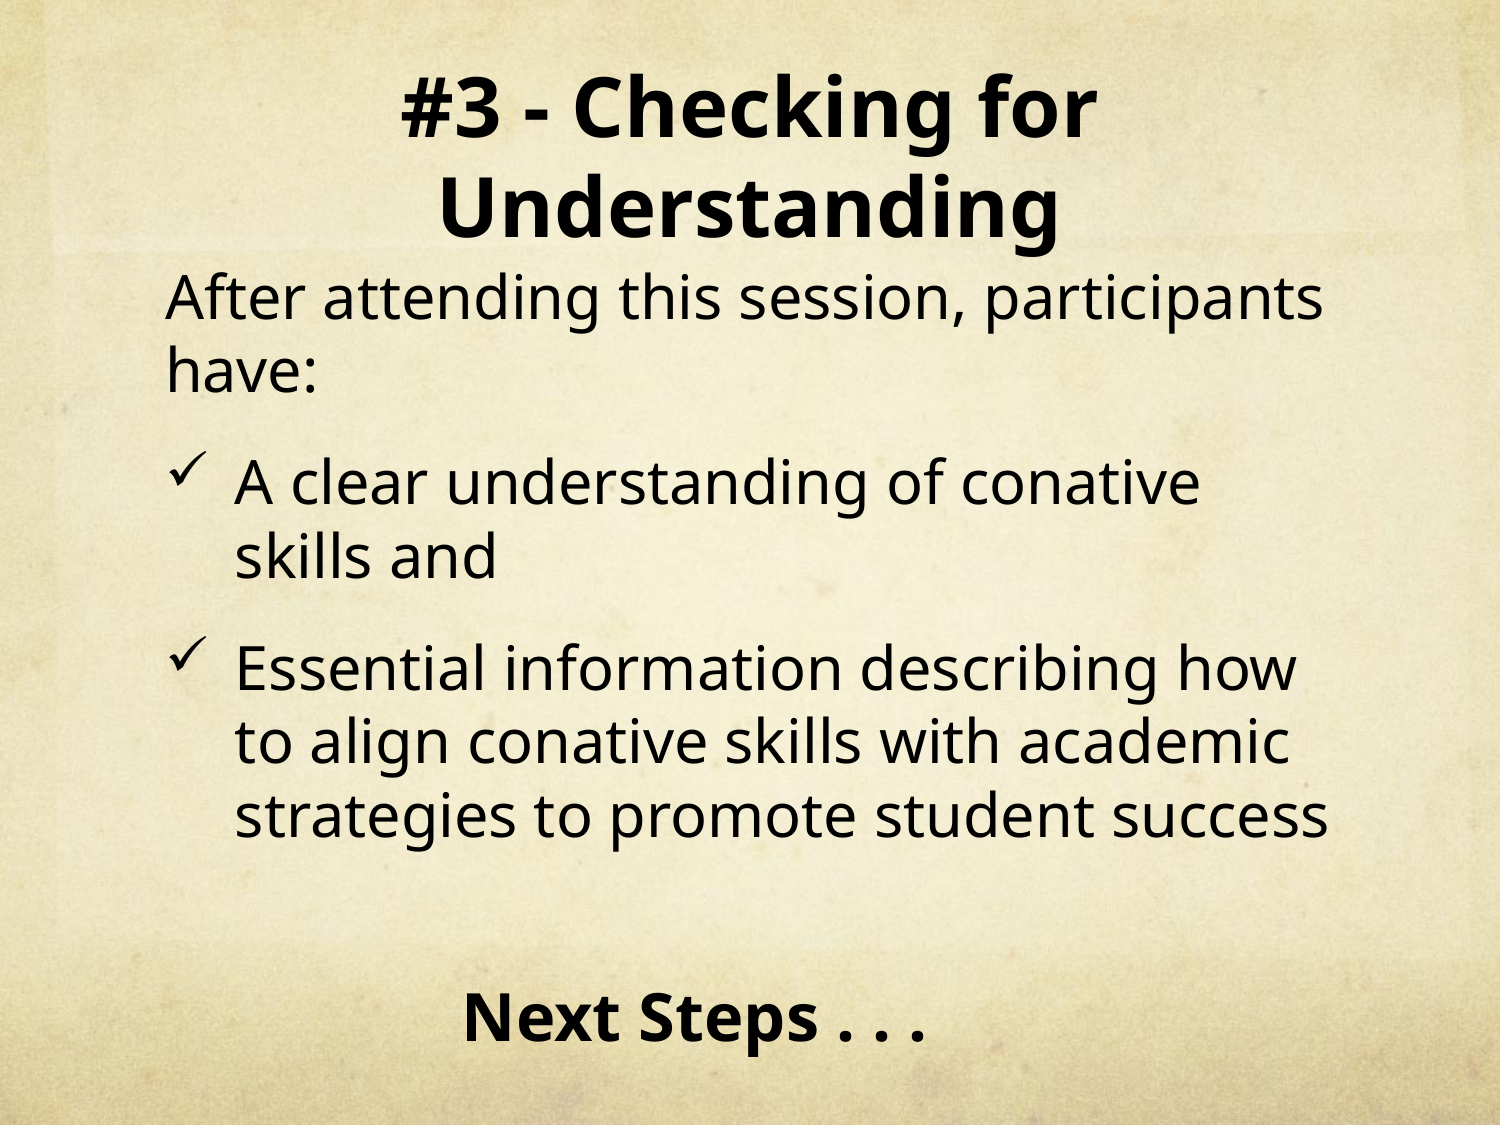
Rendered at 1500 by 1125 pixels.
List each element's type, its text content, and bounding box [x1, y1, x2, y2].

text_box Next Steps . . . [447, 966, 943, 1062]
title #3 - Checking for Understanding [150, 82, 1350, 225]
picture [0, 0, 1500, 1125]
list After attending this session, participants have: A clear understanding of conative skills and Essential information describing how to align conative skills with academic strategies to promote student success [150, 250, 1350, 916]
